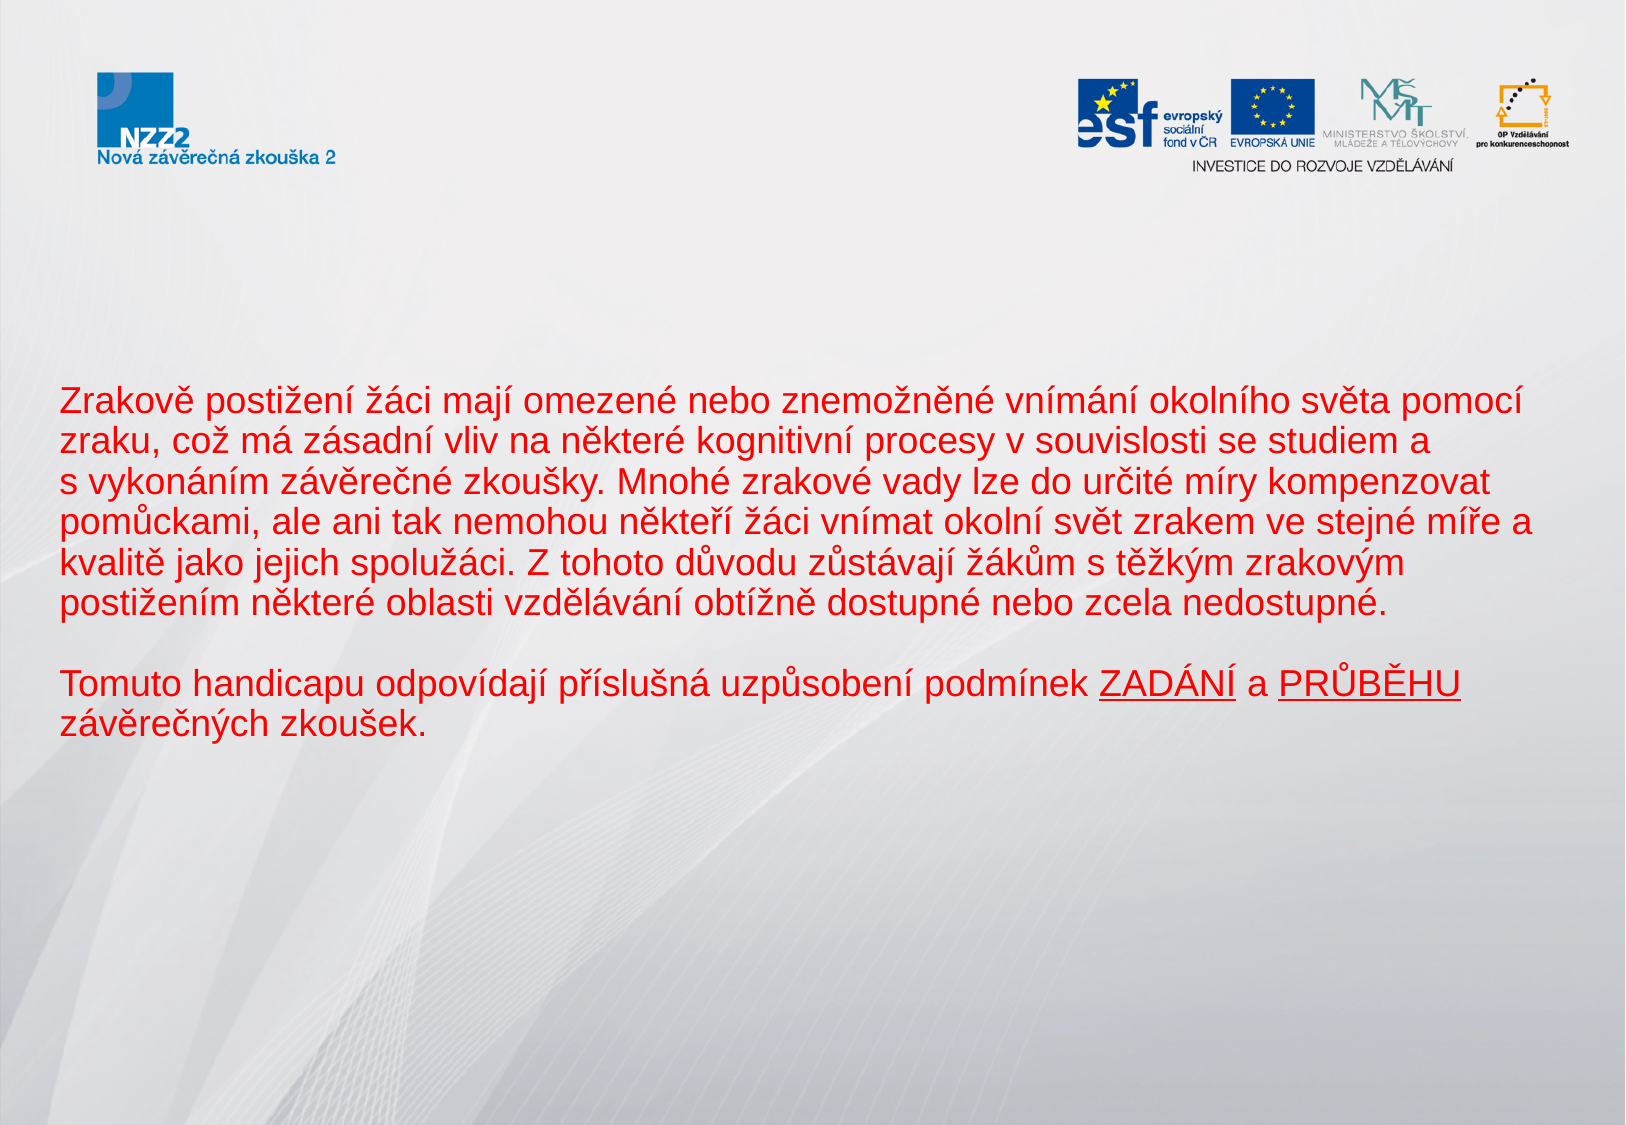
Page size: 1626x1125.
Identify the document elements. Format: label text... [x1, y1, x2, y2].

picture [0, 0, 1626, 1125]
text_box Zrakově postižení žáci mají omezené nebo znemožněné vnímání okolního světa pomocí zraku, což má zásadní vliv na některé kognitivní procesy v souvislosti se studiem a s vykonáním závěrečné zkoušky. Mnohé zrakové vady lze do určité míry kompenzovat pomůckami, ale ani tak nemohou někteří žáci vnímat okolní svět zrakem ve stejné míře a kvalitě jako jejich spolužáci. Z tohoto důvodu zůstávají žákům s těžkým zrakovým postižením některé oblasti vzdělávání obtížně dostupné nebo zcela nedostupné. Tomuto handicapu odpovídají příslušná uzpůsobení podmínek ZADÁNÍ a PRŮBĚHU závěrečných zkoušek. [44, 373, 1579, 753]
